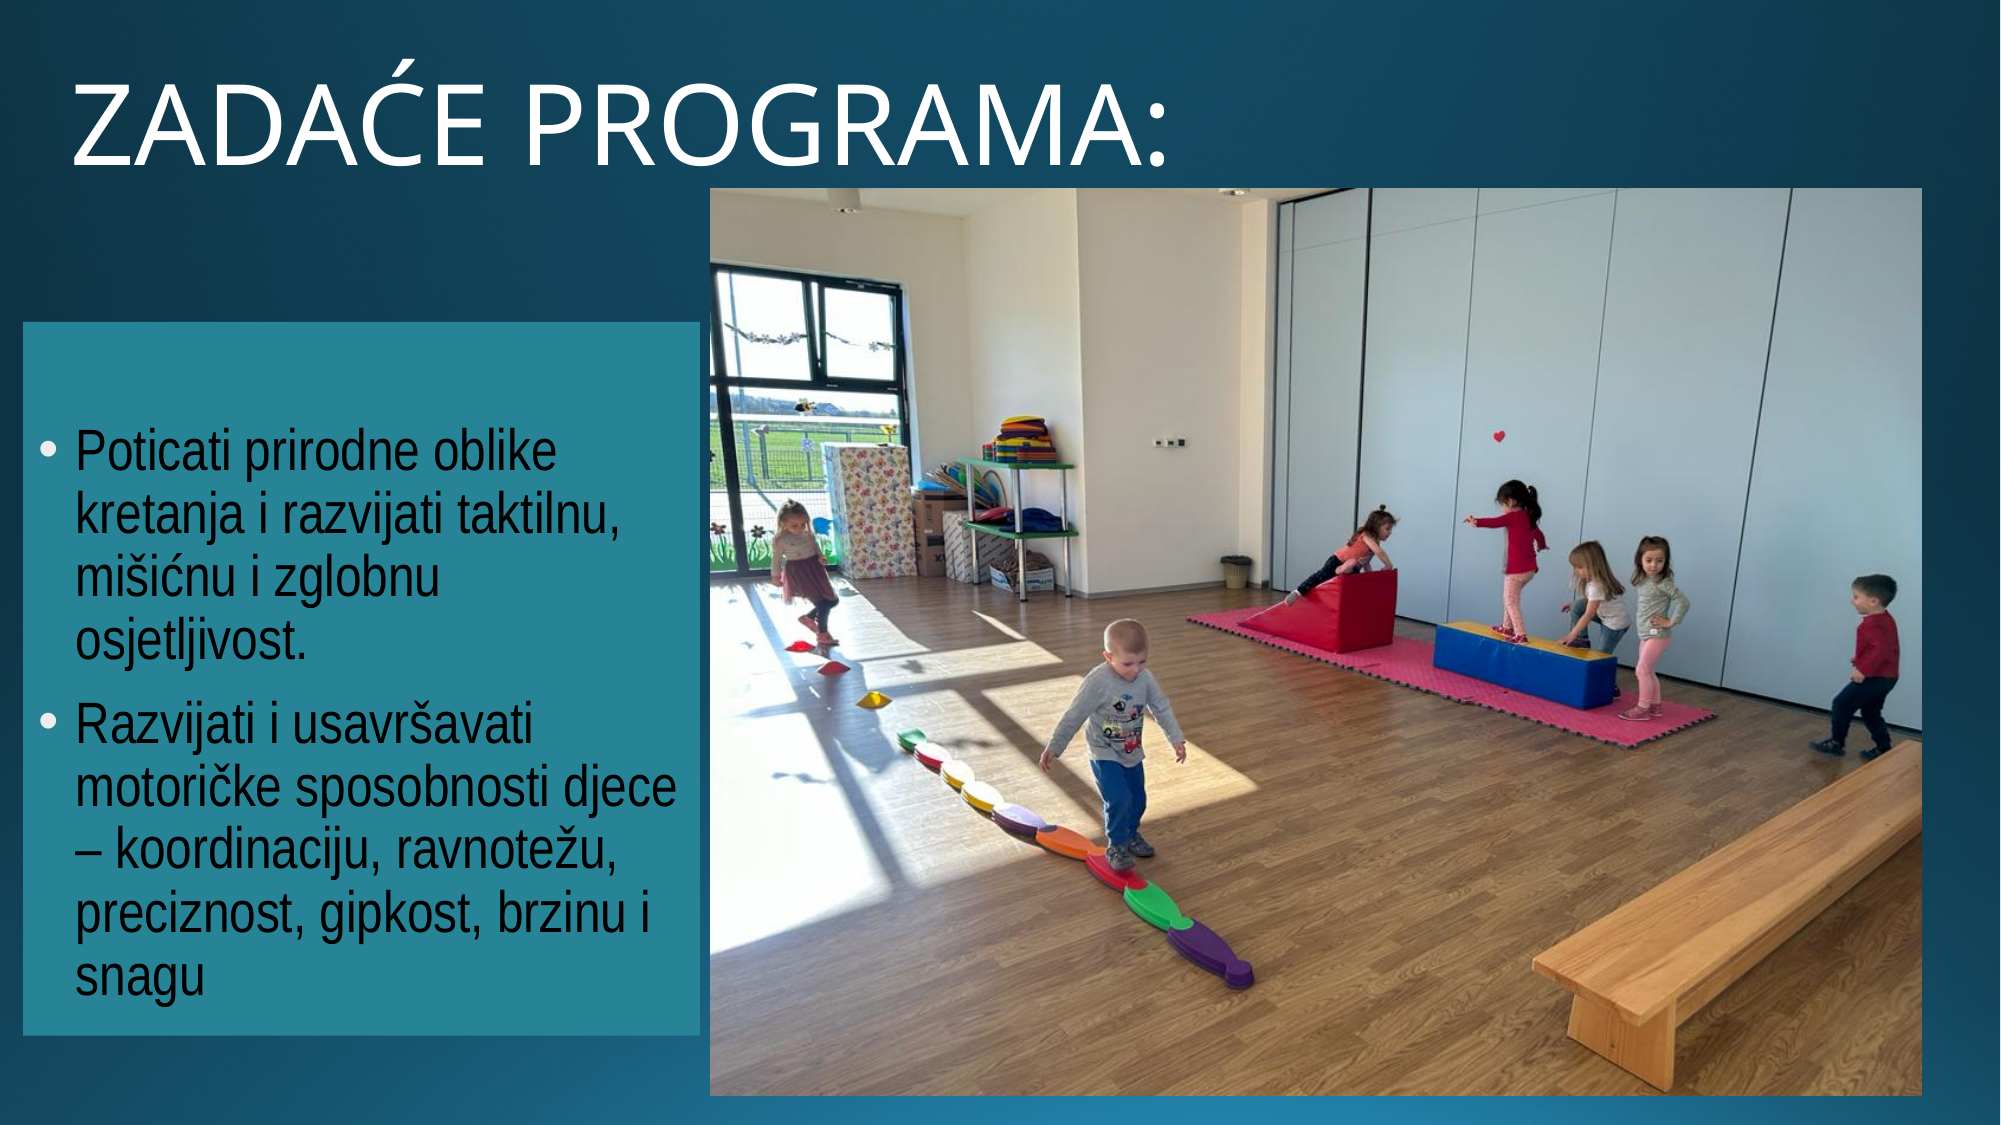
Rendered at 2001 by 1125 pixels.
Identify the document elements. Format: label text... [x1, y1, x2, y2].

title ZADAĆE PROGRAMA: [55, 20, 1781, 238]
picture [0, 0, 2001, 1125]
list Poticati prirodne oblike kretanja i razvijati taktilnu, mišićnu i zglobnu osjetljivost. Razvijati i usavršavati motoričke sposobnosti djece – koordinaciju, ravnotežu, preciznost, gipkost, brzinu i snagu [23, 321, 700, 1036]
